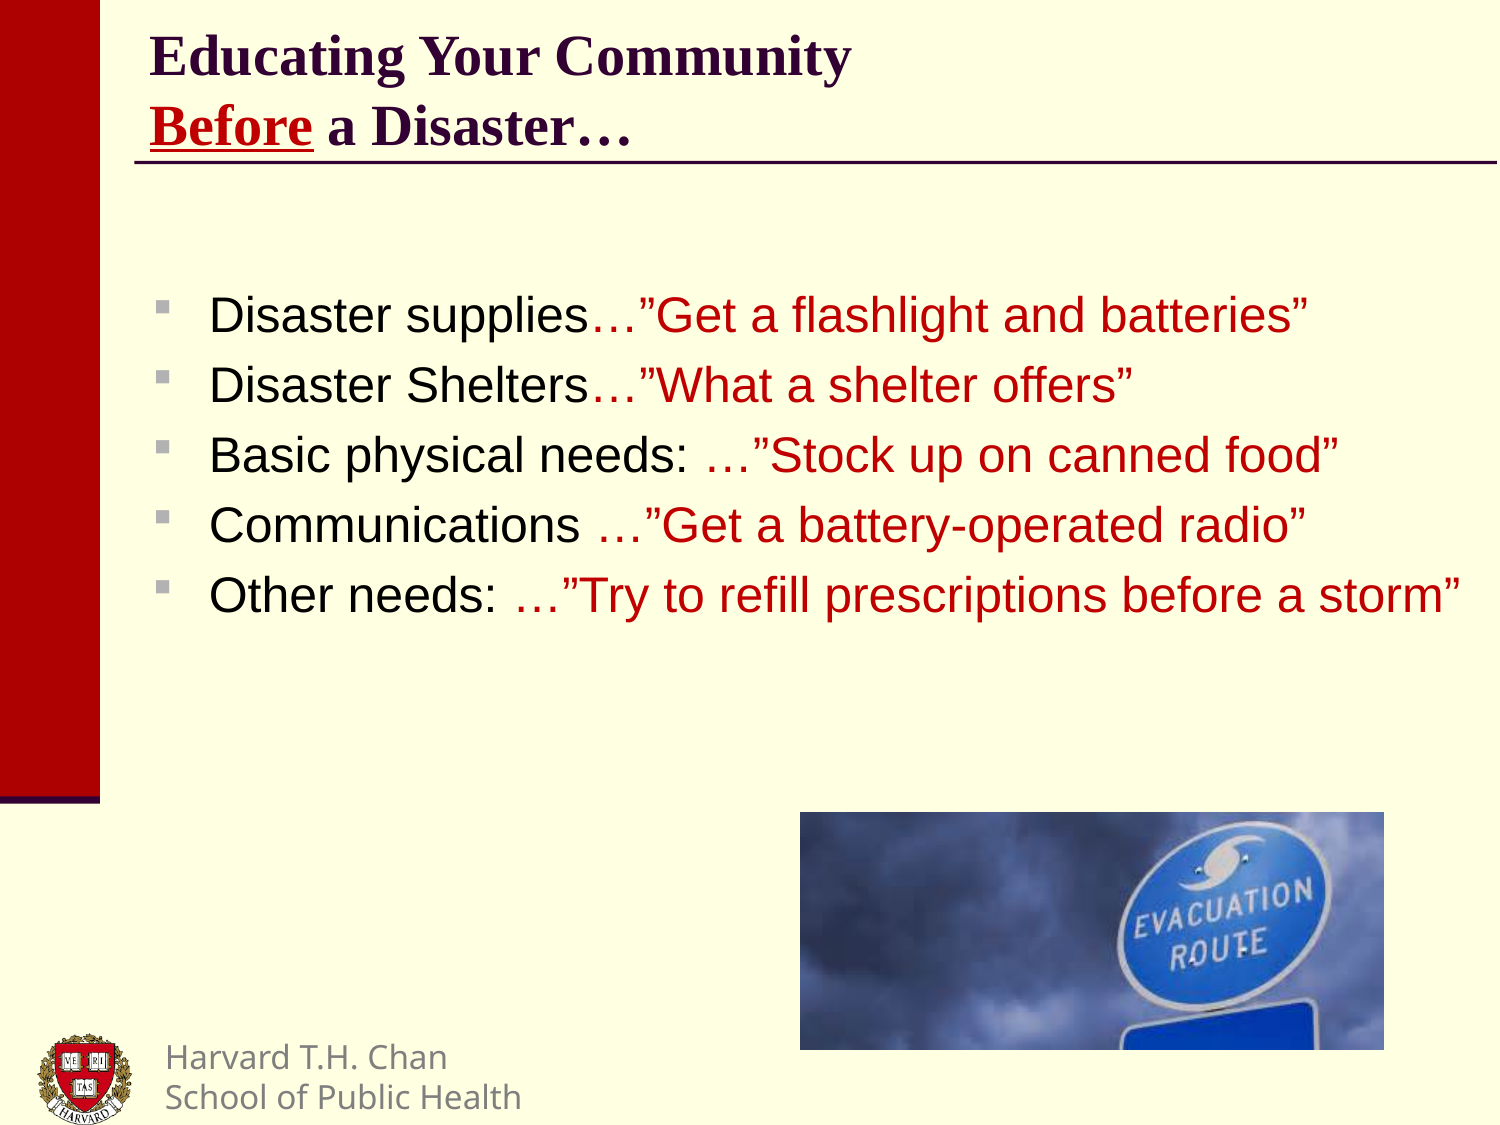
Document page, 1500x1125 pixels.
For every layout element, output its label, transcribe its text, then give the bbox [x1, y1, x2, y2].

list Disaster supplies…”Get a flashlight and batteries” Disaster Shelters…”What a shelter offers” Basic physical needs: …”Stock up on canned food” Communications …”Get a battery-operated radio” Other needs: …”Try to refill prescriptions before a storm” [137, 275, 1480, 800]
picture [37, 1033, 132, 1125]
picture [799, 812, 1384, 1051]
title Educating Your Community Before a Disaster… [134, 24, 1500, 150]
